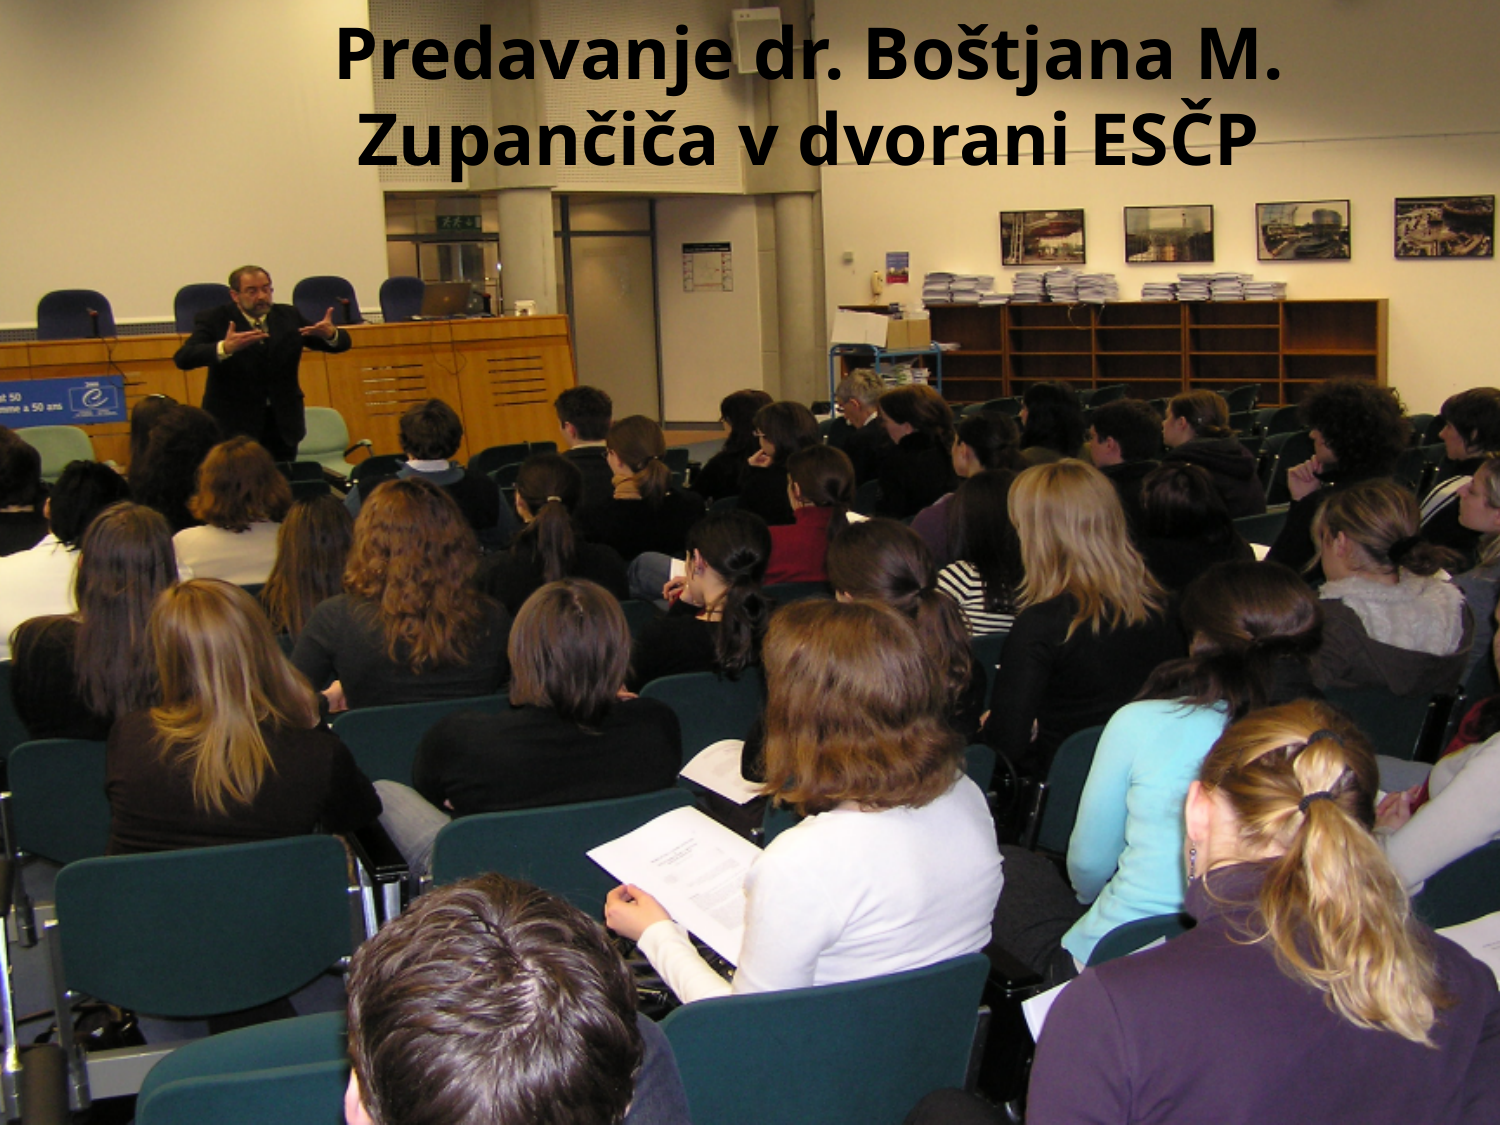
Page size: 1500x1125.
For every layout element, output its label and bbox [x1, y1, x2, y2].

list [0, 0, 1500, 1125]
